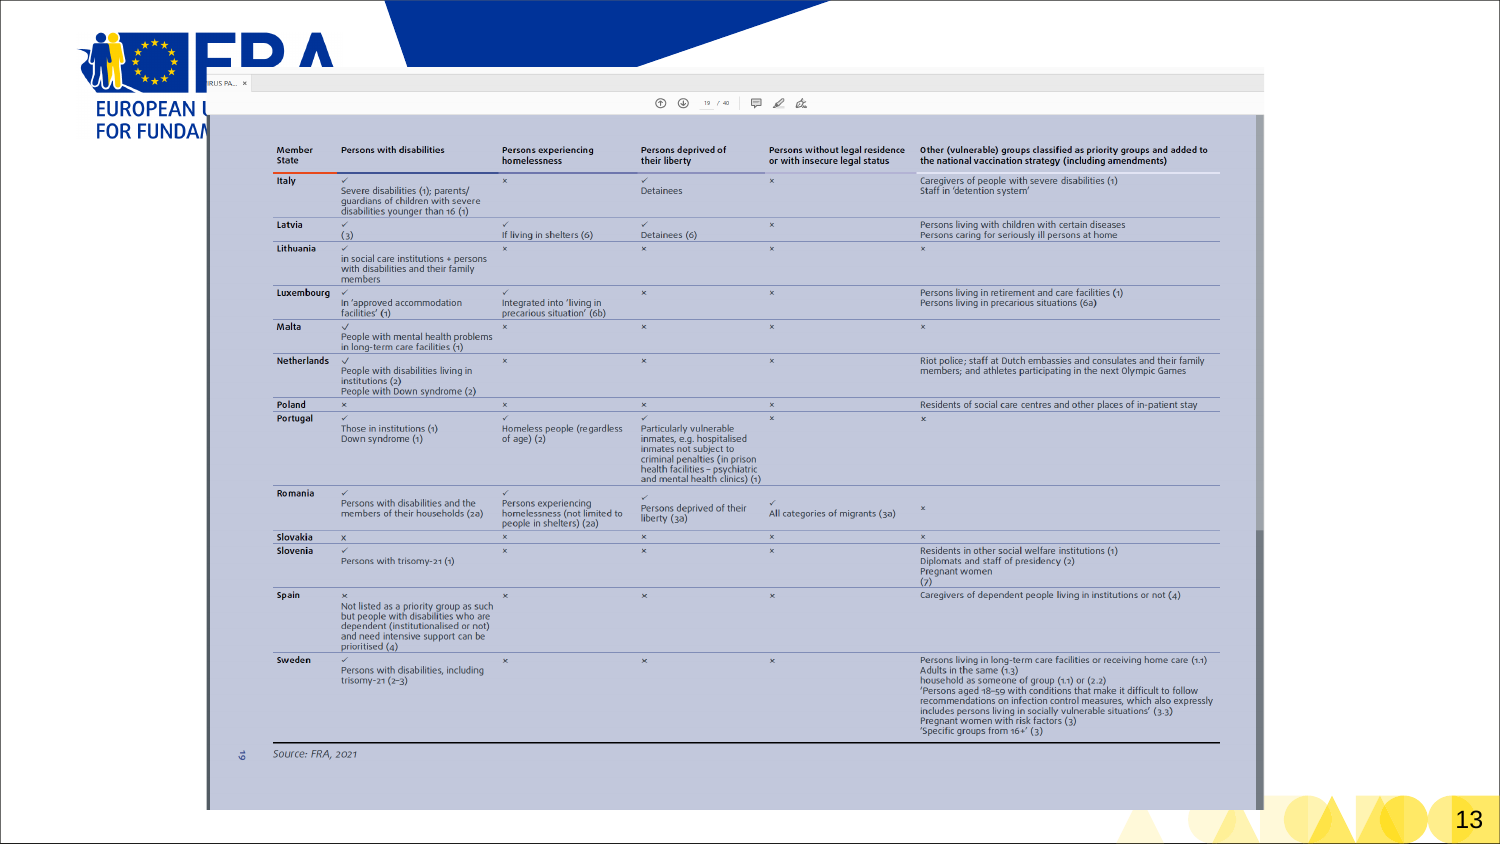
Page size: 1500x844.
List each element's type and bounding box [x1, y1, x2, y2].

picture [206, 67, 1265, 810]
